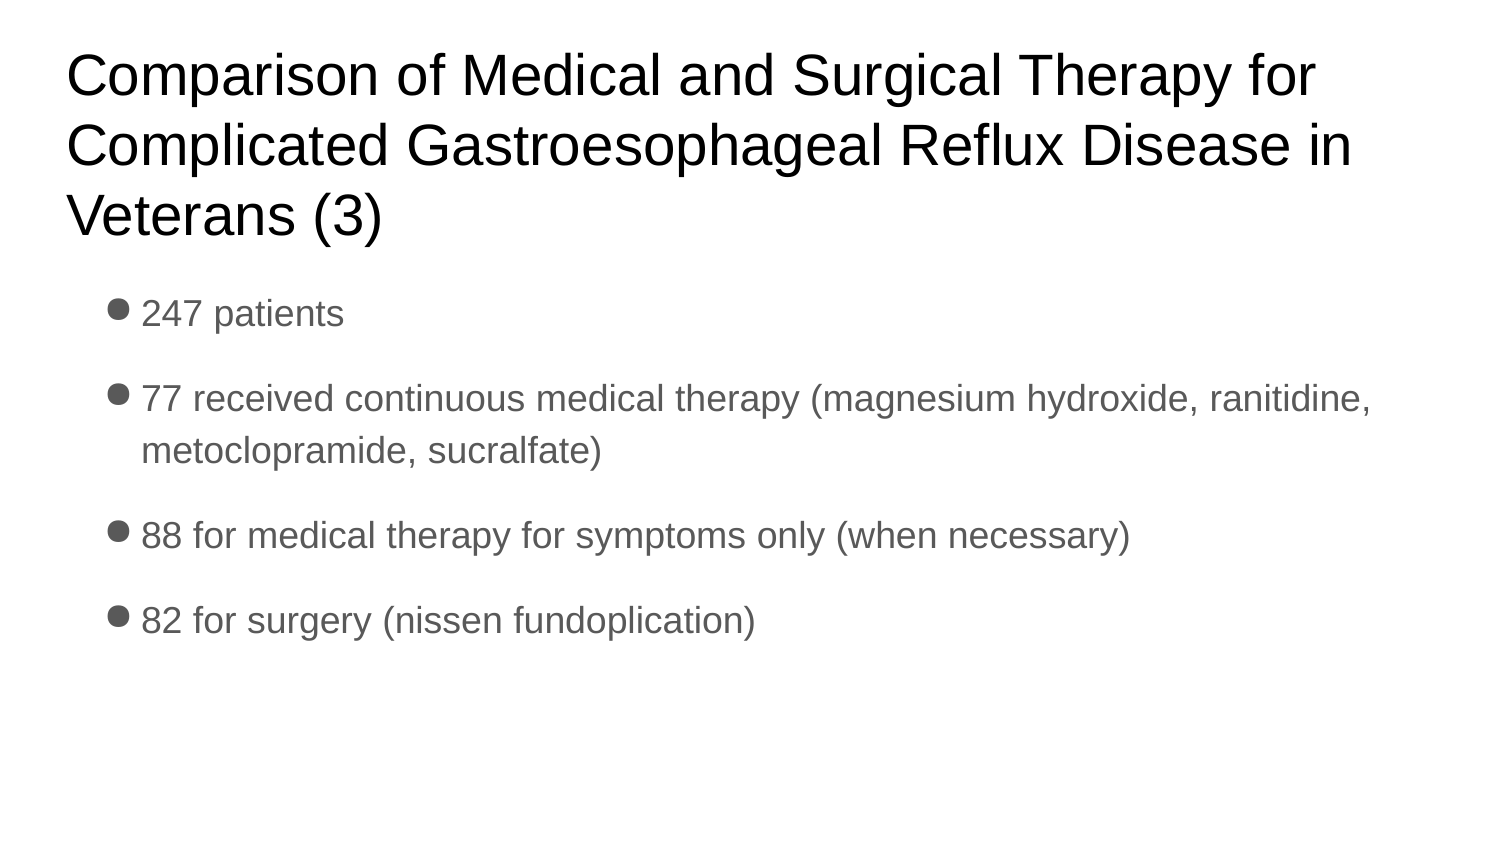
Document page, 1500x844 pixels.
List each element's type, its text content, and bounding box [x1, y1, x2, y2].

title Comparison of Medical and Surgical Therapy for Complicated Gastroesophageal Reflux Disease in Veterans (3) [51, 22, 1449, 117]
list 247 patients 77 received continuous medical therapy (magnesium hydroxide, ranitidine, metoclopramide, sucralfate) 88 for medical therapy for symptoms only (when necessary) 82 for surgery (nissen fundoplication) [51, 189, 1449, 750]
